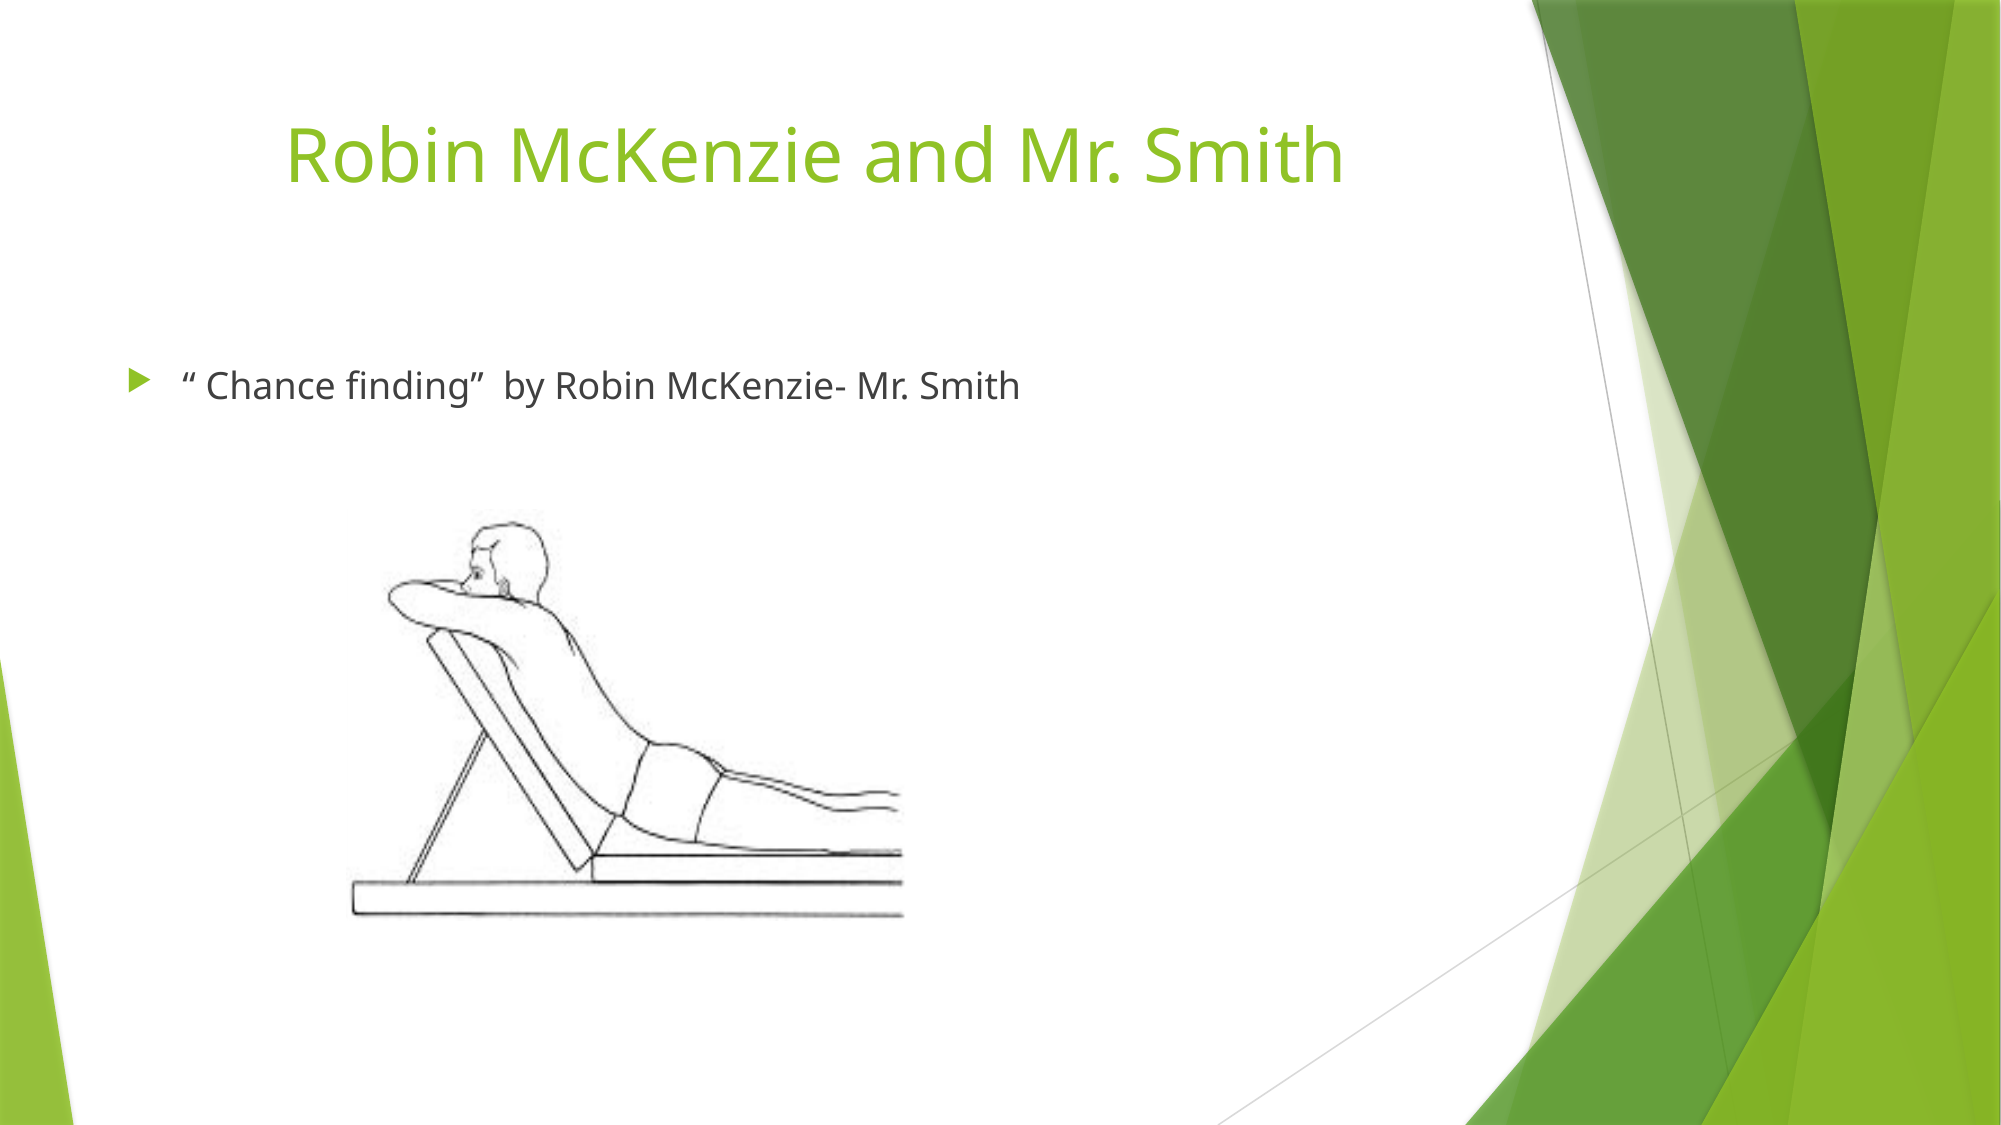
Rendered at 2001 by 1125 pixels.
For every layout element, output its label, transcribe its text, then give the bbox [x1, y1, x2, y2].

title Robin McKenzie and Mr. Smith [111, 99, 1522, 317]
list “ Chance finding” by Robin McKenzie- Mr. Smith [111, 354, 1522, 992]
picture [345, 509, 916, 921]
